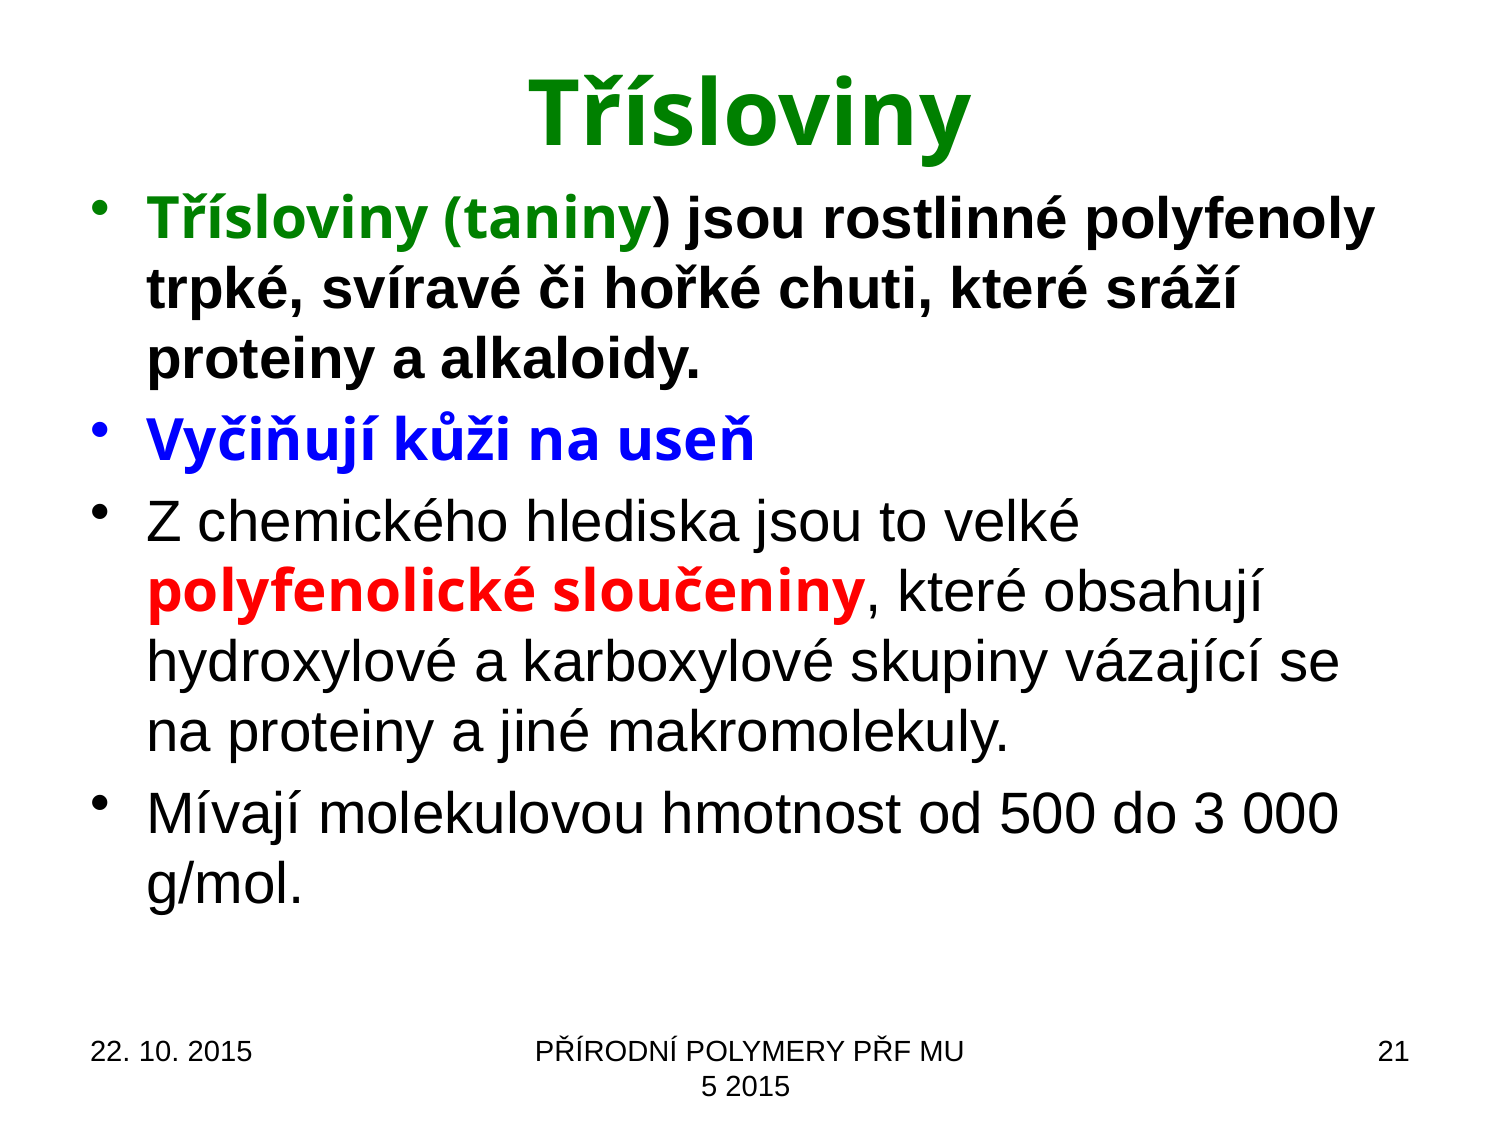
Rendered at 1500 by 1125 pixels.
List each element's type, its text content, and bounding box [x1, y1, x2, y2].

slide_number 21 [1074, 1024, 1426, 1103]
slide_number 22. 10. 2015 [74, 1024, 426, 1103]
title Třísloviny [74, 44, 1426, 172]
list Třísloviny (taniny) jsou rostlinné polyfenoly trpké, svíravé či hořké chuti, které sráží proteiny a alkaloidy. Vyčiňují kůži na useň Z chemického hlediska jsou to velké polyfenolické sloučeniny, které obsahují hydroxylové a karboxylové skupiny vázající se na proteiny a jiné makromolekuly. Mívají molekulovou hmotnost od 500 do 3 000 g/mol. [74, 172, 1426, 1006]
footer PŘÍRODNÍ POLYMERY PŘF MU 5 2015 [512, 1024, 988, 1103]
